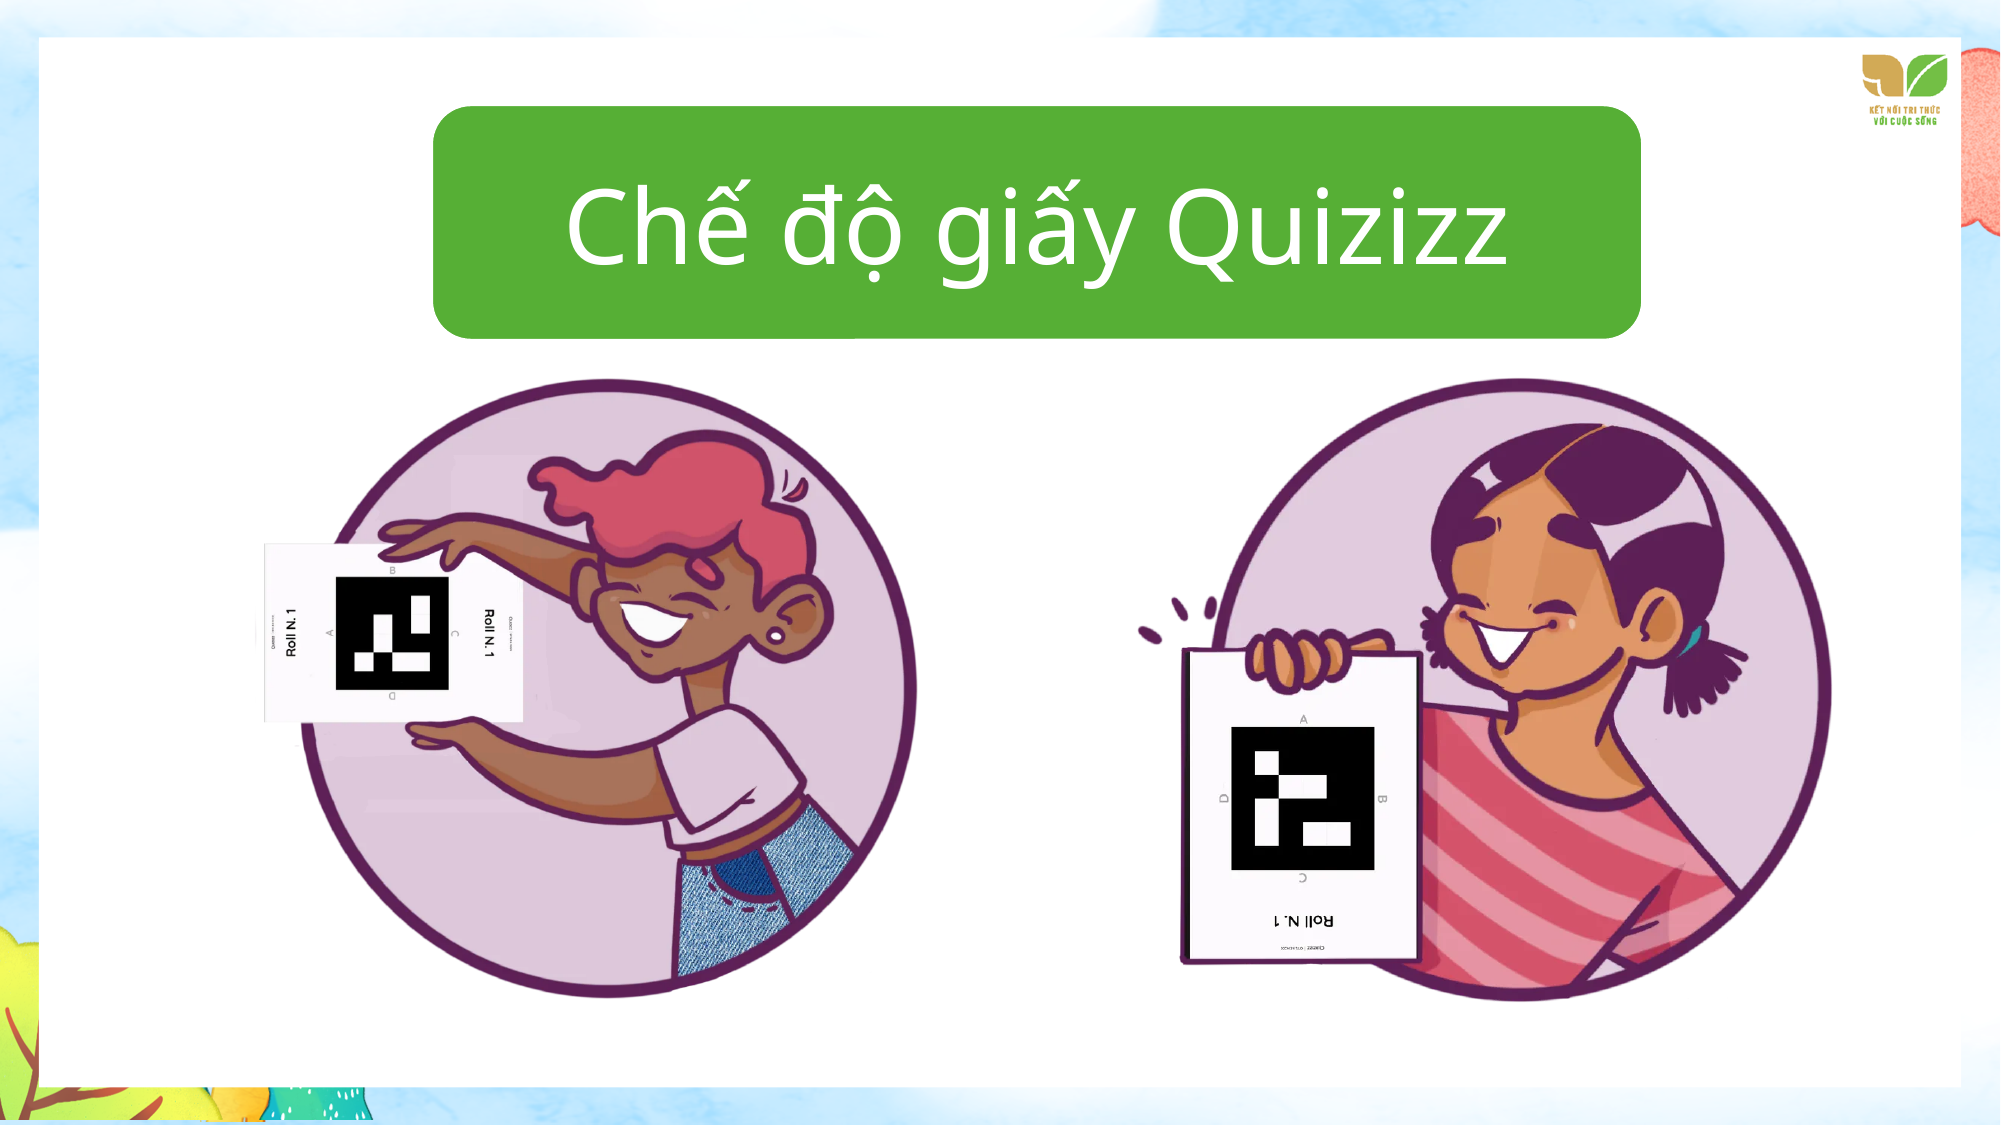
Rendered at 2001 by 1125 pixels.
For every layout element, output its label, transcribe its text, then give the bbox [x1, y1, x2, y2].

text_box Chế độ giấy Quizizz [429, 103, 1645, 342]
picture [0, 0, 2001, 1125]
